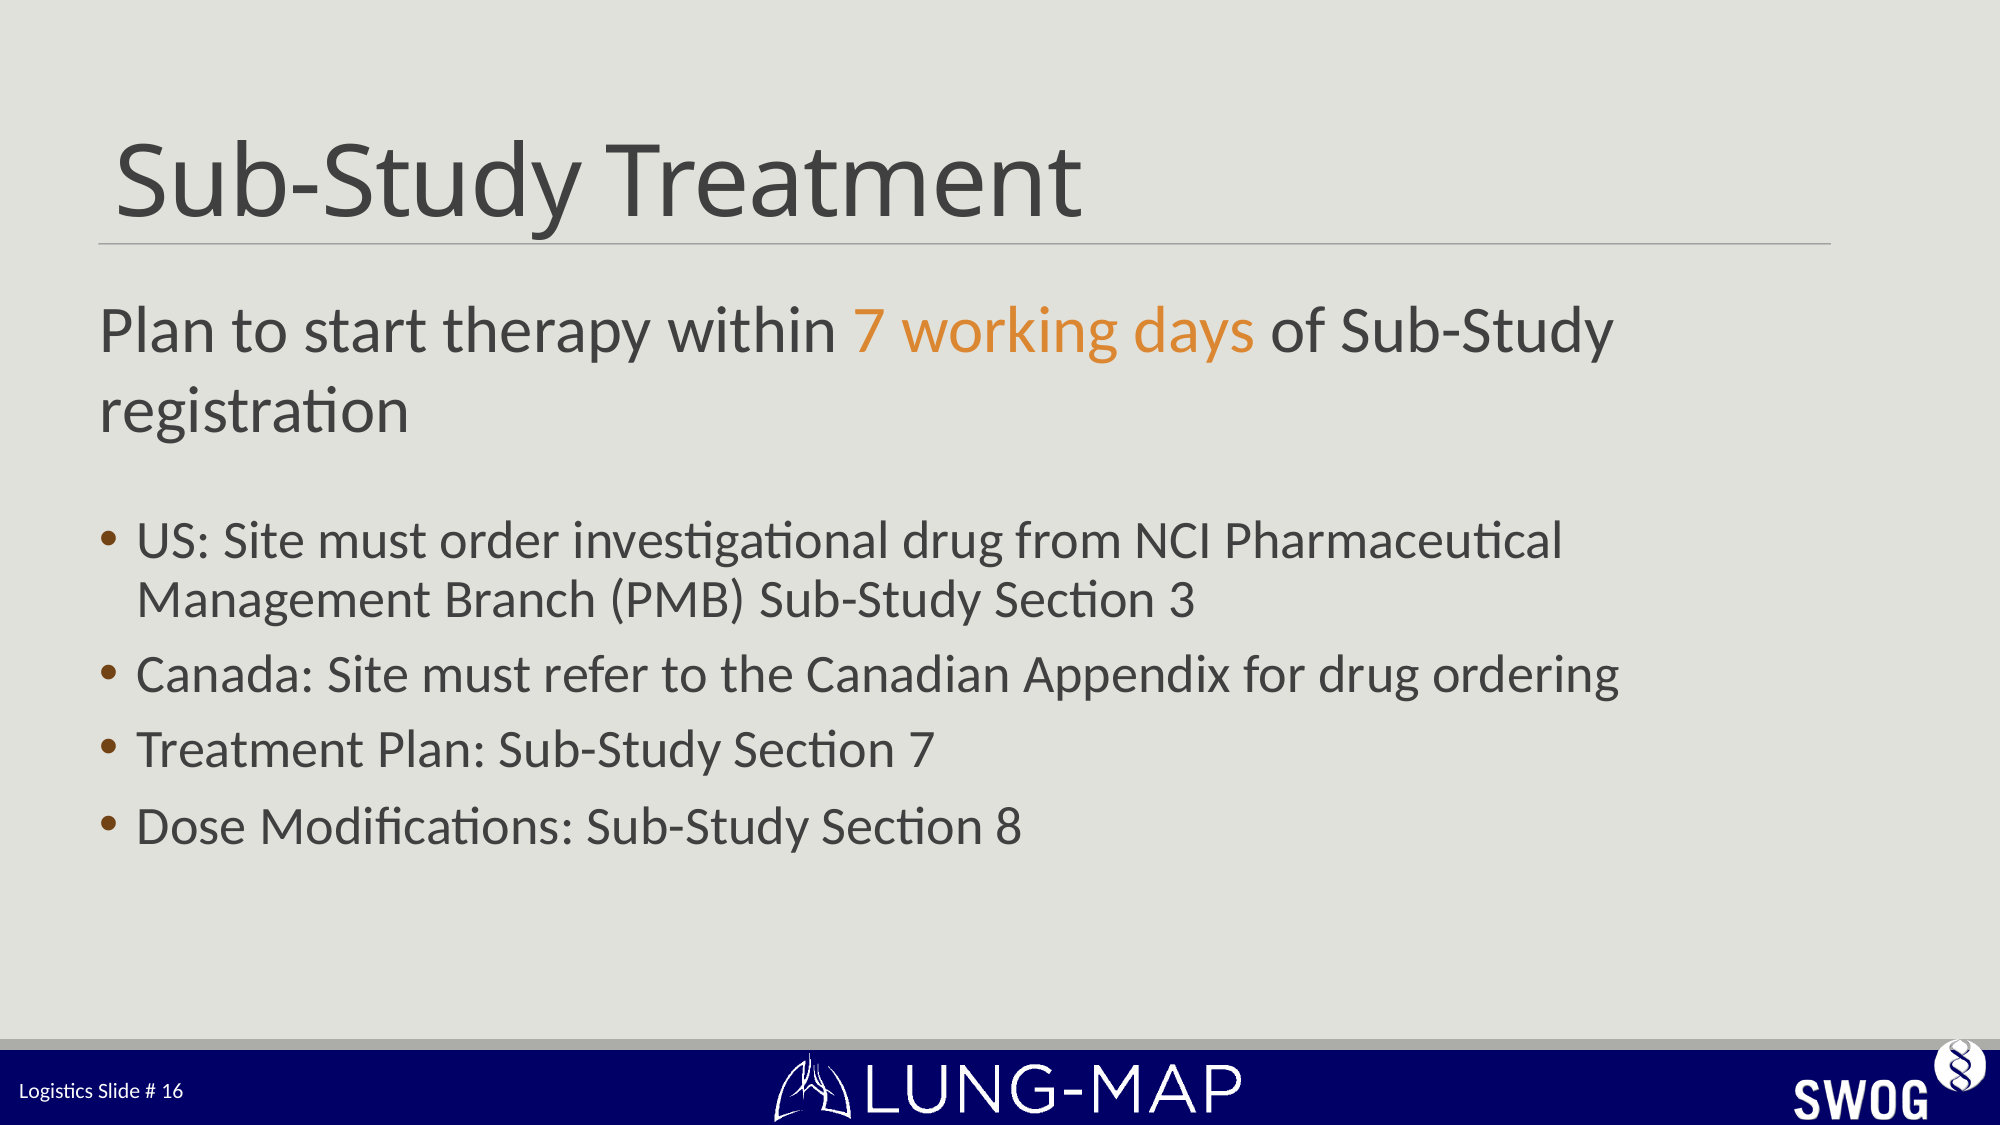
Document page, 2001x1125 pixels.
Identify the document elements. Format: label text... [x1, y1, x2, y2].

list Plan to start therapy within 7 working days of Sub-Study registration US: Site must order investigational drug from NCI Pharmaceutical Management Branch (PMB) Sub-Study Section 3 Canada: Site must refer to the Canadian Appendix for drug ordering Treatment Plan: Sub-Study Section 7 Dose Modifications: Sub-Study Section 8 [99, 278, 1830, 939]
slide_number Logistics Slide # 16 [4, 1059, 239, 1120]
title Sub-Study Treatment [99, 5, 1830, 245]
picture [769, 1053, 1241, 1122]
picture [1794, 1039, 1986, 1120]
